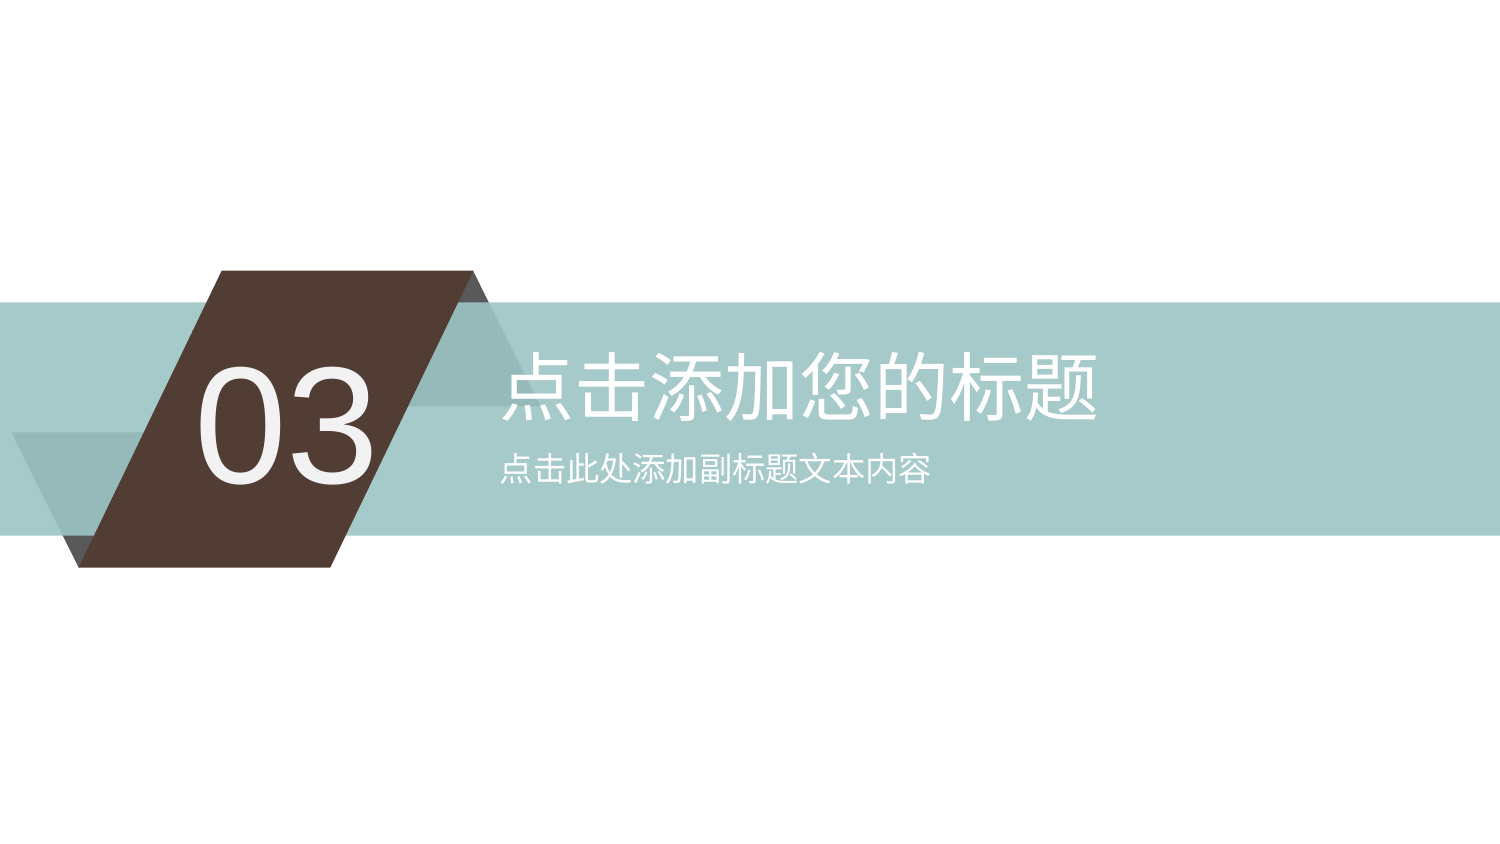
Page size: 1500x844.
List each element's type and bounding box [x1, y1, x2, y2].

text_box [0, 270, 1500, 569]
